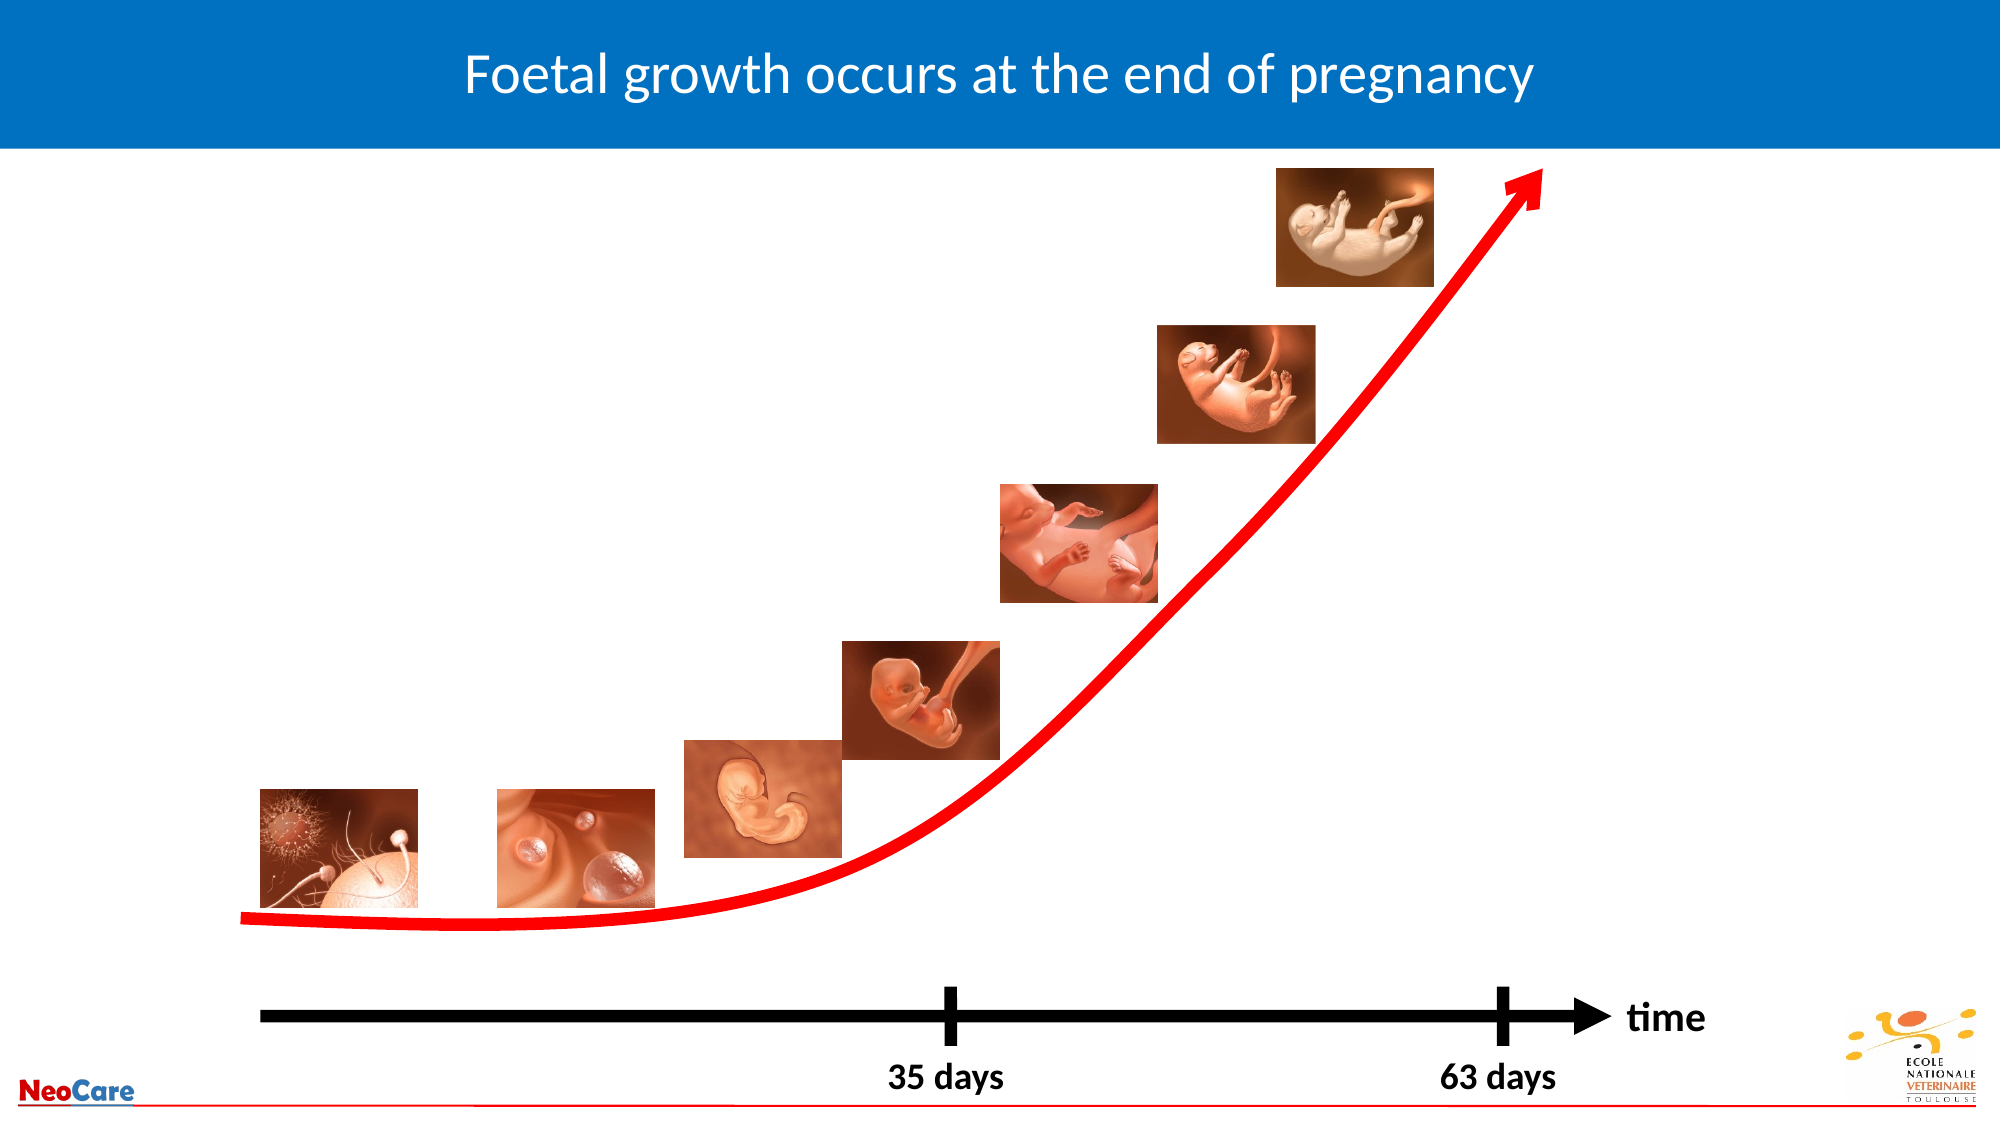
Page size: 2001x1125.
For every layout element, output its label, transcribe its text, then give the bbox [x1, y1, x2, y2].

picture [0, 1062, 154, 1125]
picture [497, 789, 655, 908]
picture [1000, 484, 1158, 603]
text_box [1504, 1009, 1611, 1023]
title Foetal growth occurs at the end of pregnancy [0, 0, 2000, 149]
picture [260, 789, 418, 908]
picture [684, 641, 1000, 858]
text_box 35 days [872, 1044, 1020, 1105]
picture [1276, 168, 1434, 287]
picture [1157, 325, 1316, 444]
text_box 63 days [1425, 1044, 1572, 1105]
picture [1846, 1009, 1976, 1102]
text_box time [1611, 982, 1722, 1048]
text_box [240, 168, 1543, 925]
